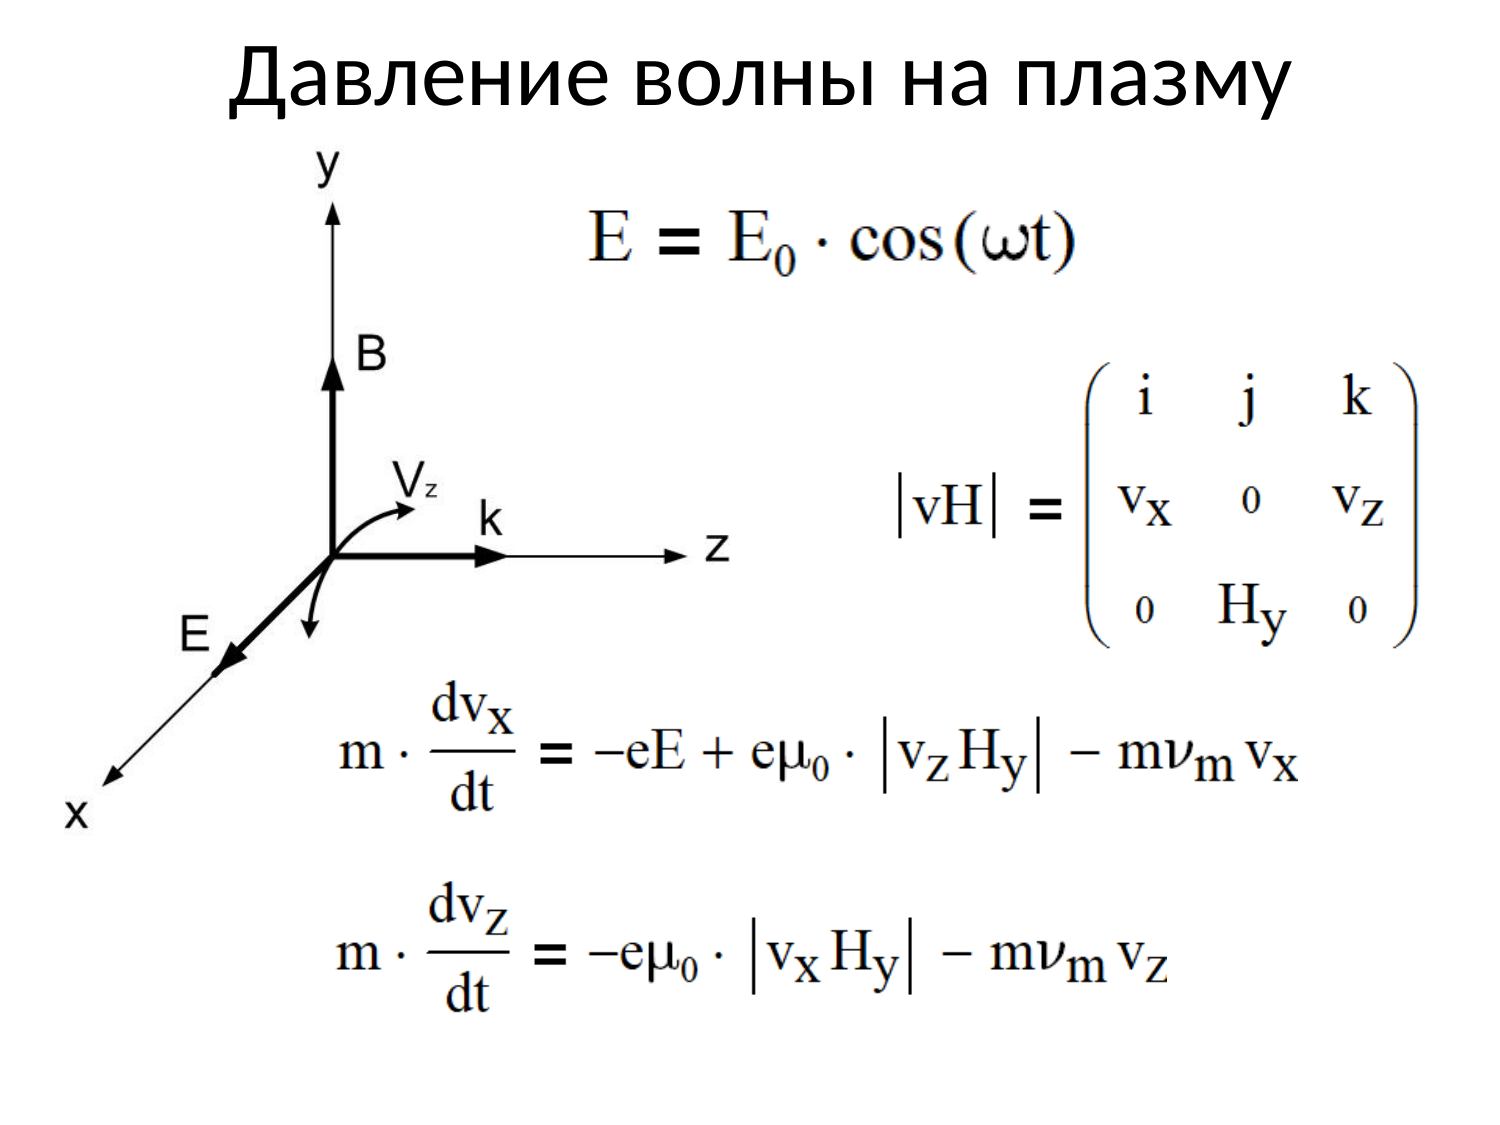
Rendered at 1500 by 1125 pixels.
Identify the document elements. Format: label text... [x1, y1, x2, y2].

picture [64, 125, 1298, 844]
title Давление волны на плазму [123, 0, 1399, 138]
picture [333, 869, 1167, 1028]
picture [883, 361, 1421, 650]
